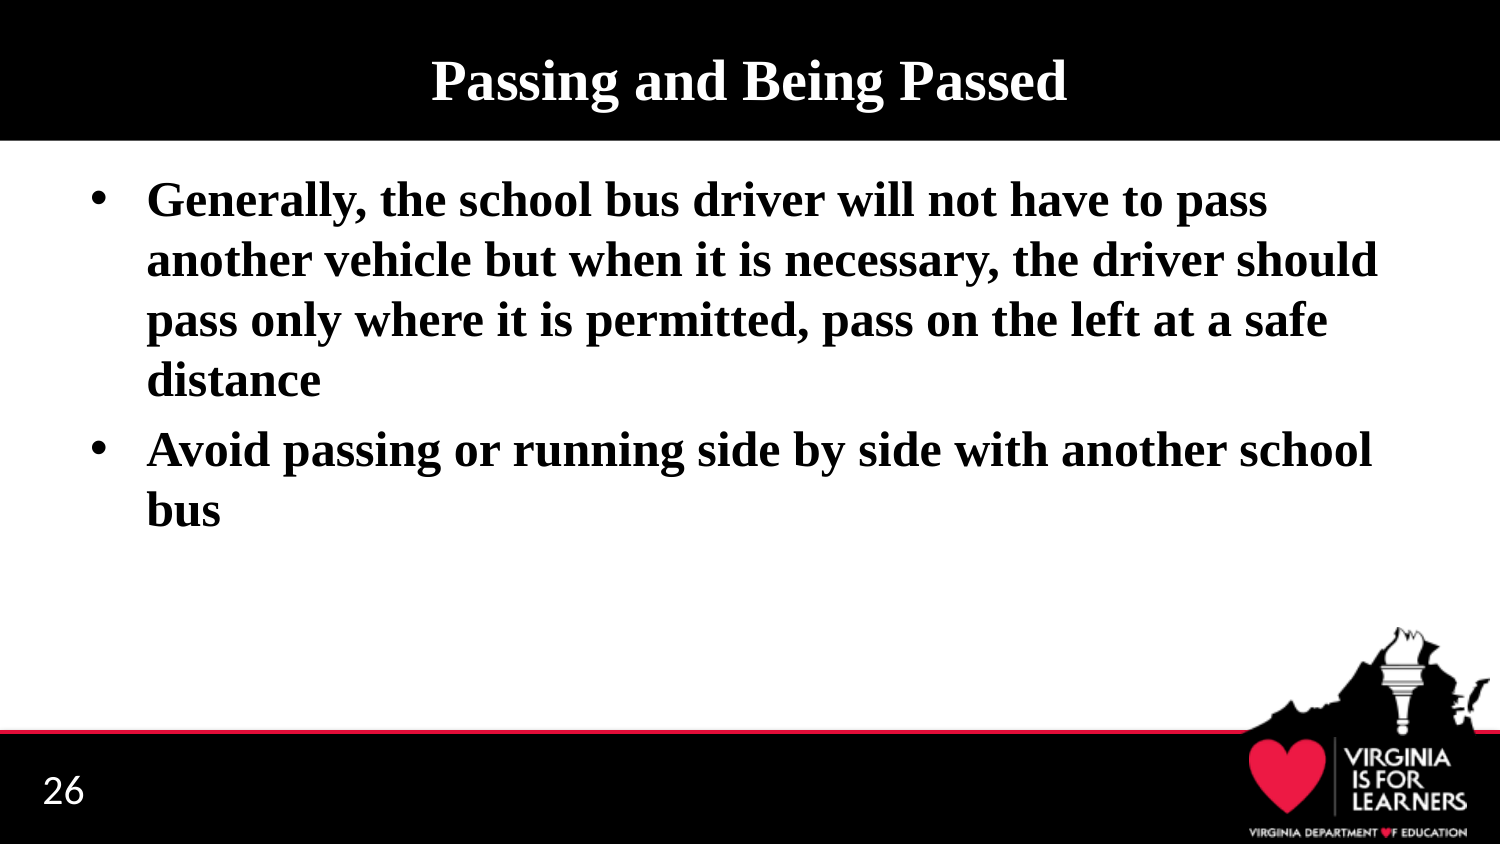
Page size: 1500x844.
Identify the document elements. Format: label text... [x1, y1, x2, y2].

list Generally, the school bus driver will not have to pass another vehicle but when it is necessary, the driver should pass only where it is permitted, pass on the left at a safe distance Avoid passing or running side by side with another school bus [75, 159, 1425, 710]
title Passing and Being Passed [0, 0, 1500, 141]
picture [1240, 627, 1490, 736]
picture [1249, 737, 1467, 838]
